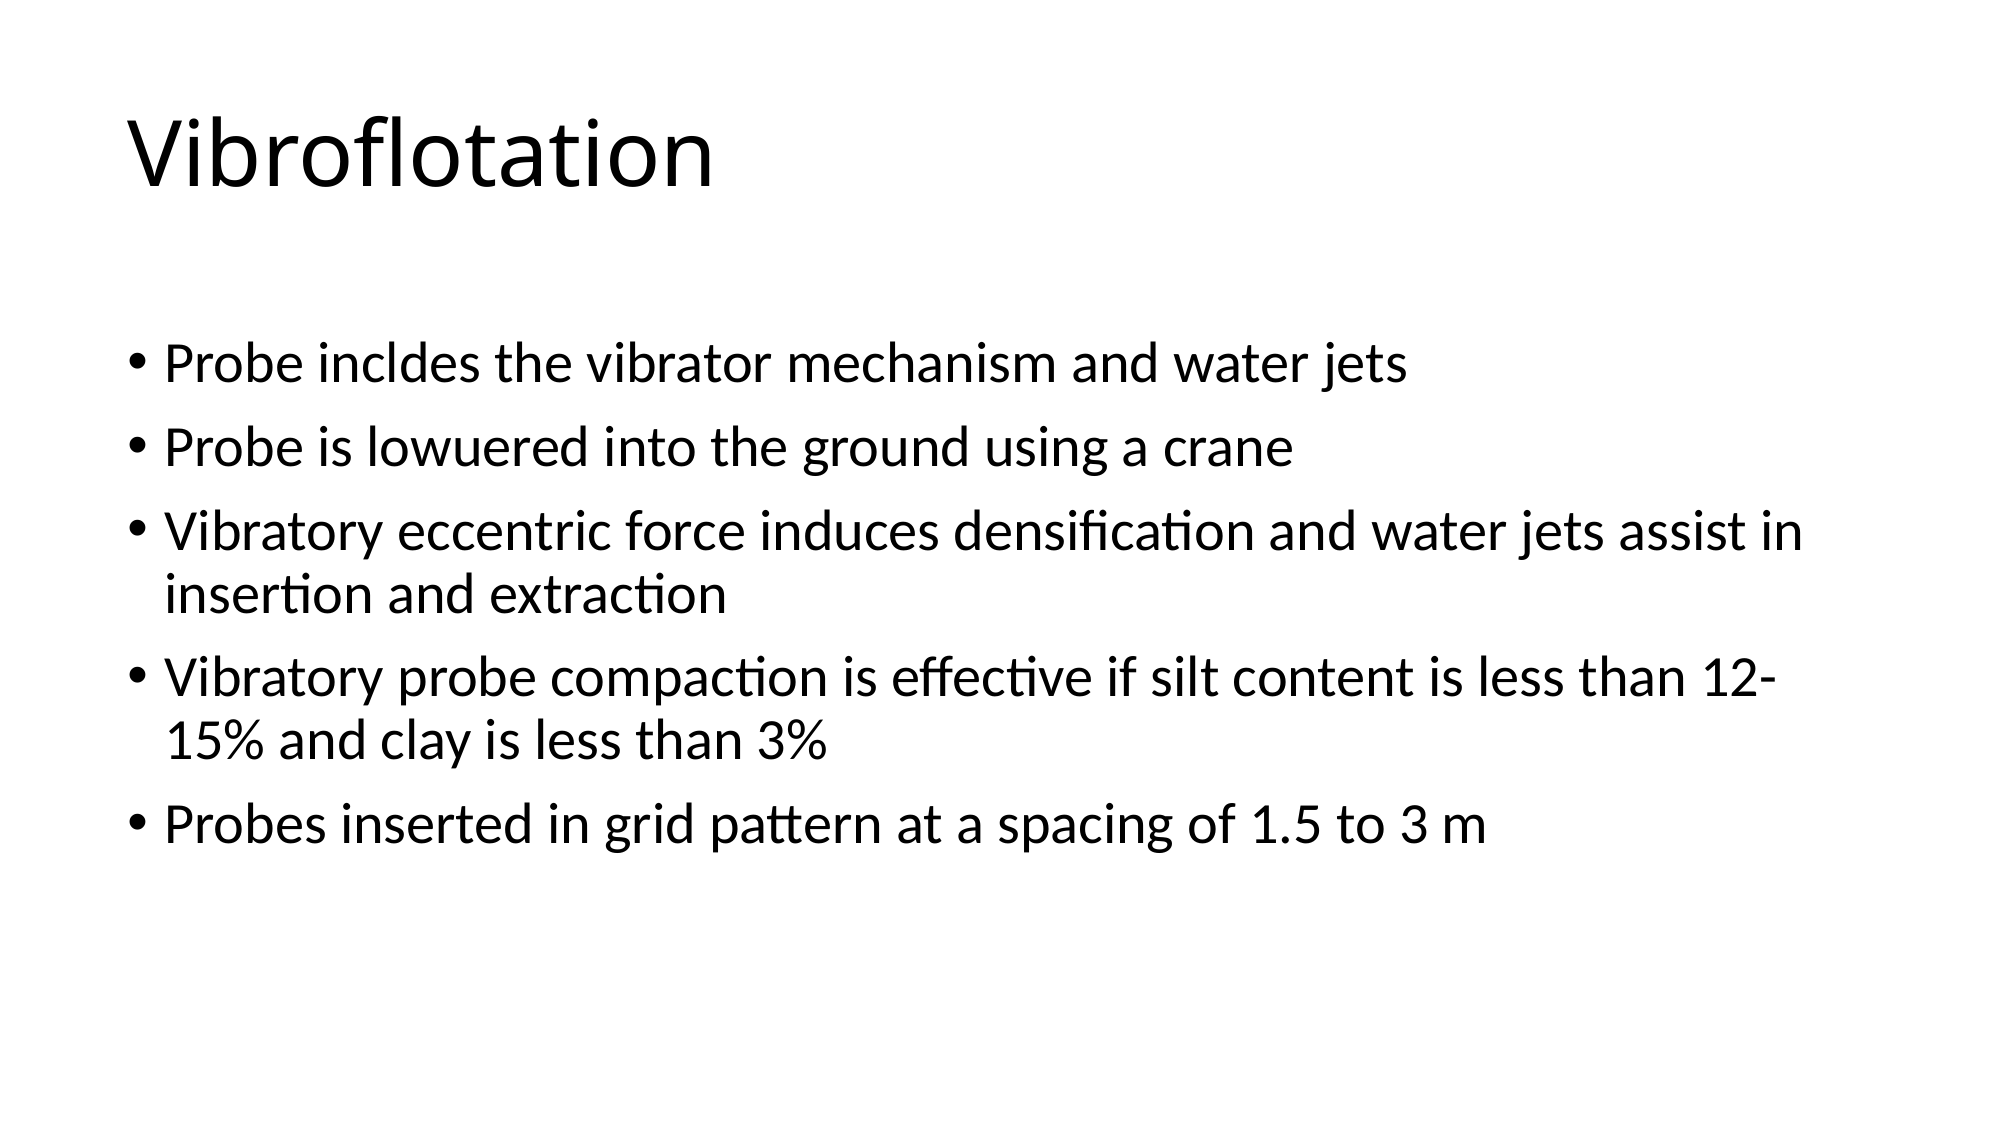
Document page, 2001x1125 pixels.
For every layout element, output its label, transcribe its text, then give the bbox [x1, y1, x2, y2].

text_box Probe incldes the vibrator mechanism and water jets Probe is lowuered into the ground using a crane Vibratory eccentric force induces densification and water jets assist in insertion and extraction Vibratory probe compaction is effective if silt content is less than 12-15% and clay is less than 3% Probes inserted in grid pattern at a spacing of 1.5 to 3 m [112, 324, 1877, 1000]
text_box Vibroflotation [112, 99, 1877, 288]
